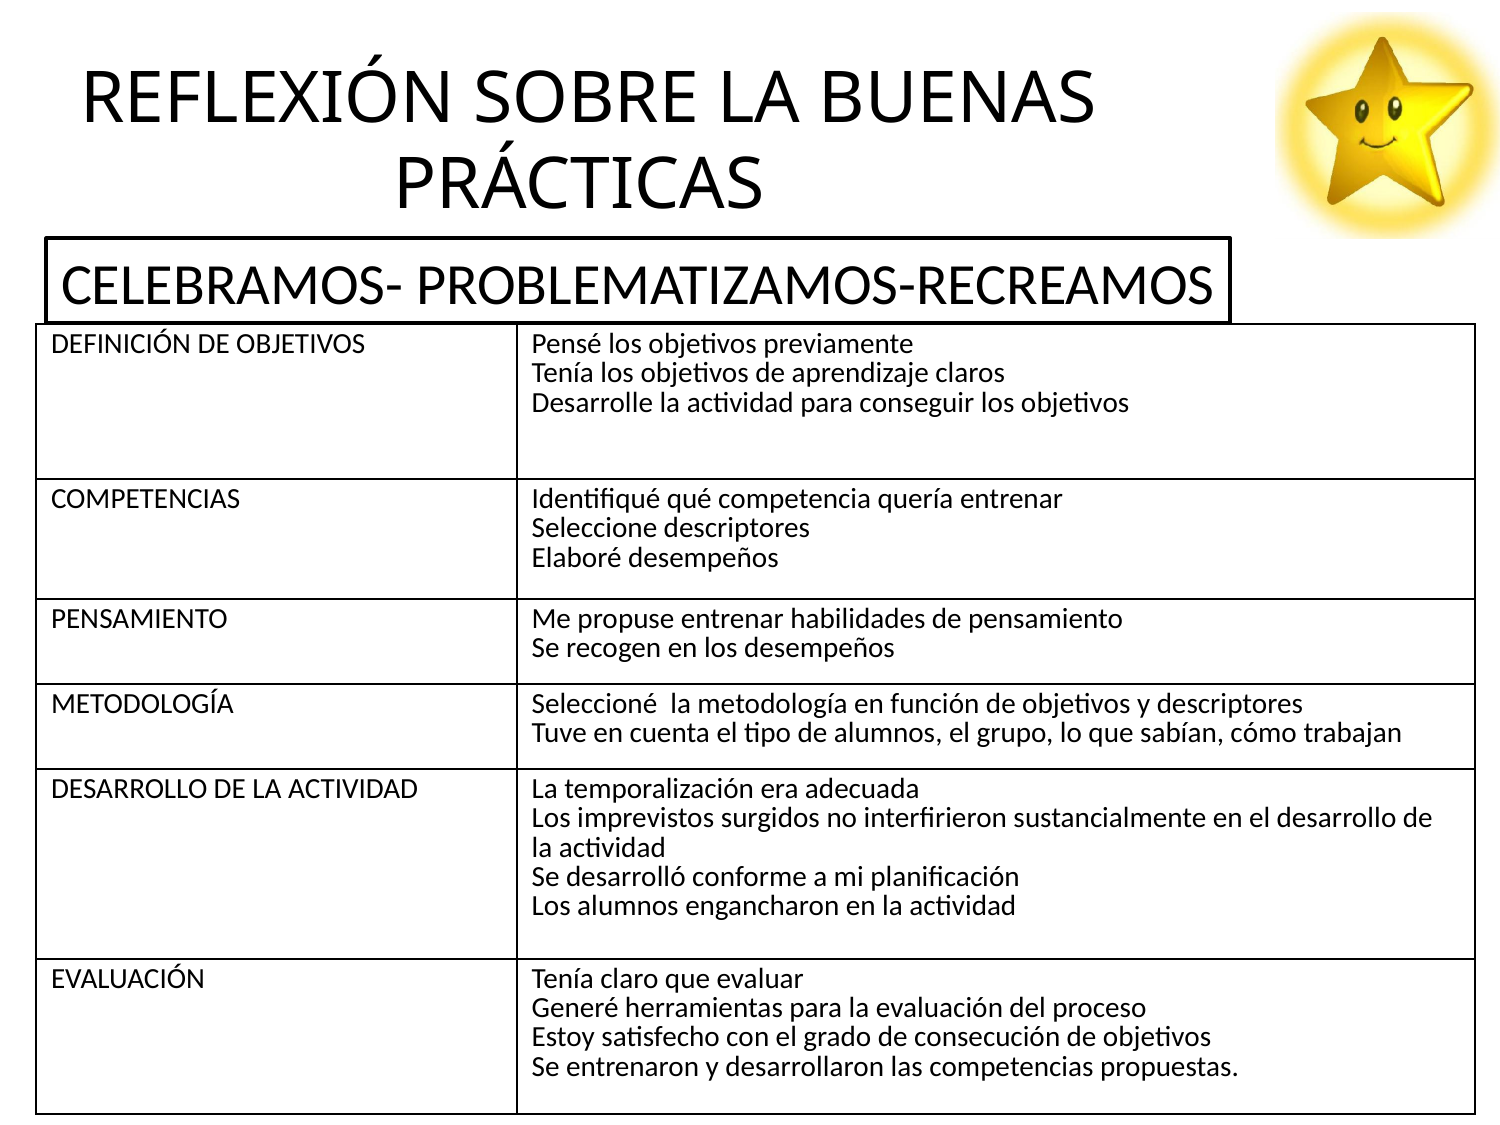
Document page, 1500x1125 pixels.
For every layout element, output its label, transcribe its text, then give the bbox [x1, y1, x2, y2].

title REFLEXIÓN SOBRE LA BUENAS PRÁCTICAS [0, 43, 1178, 231]
table_cell Identifiqué qué competencia quería entrenar Seleccione descriptores Elaboré desempeños [518, 480, 1474, 598]
table_cell PENSAMIENTO [37, 600, 516, 683]
picture [1274, 12, 1500, 239]
table_cell COMPETENCIAS [37, 480, 516, 598]
table_cell Seleccioné la metodología en función de objetivos y descriptores Tuve en cuenta el tipo de alumnos, el grupo, lo que sabían, cómo trabajan [518, 685, 1474, 768]
table_cell EVALUACIÓN [37, 960, 516, 1113]
table_header DEFINICIÓN DE OBJETIVOS [37, 325, 516, 478]
table_cell DESARROLLO DE LA ACTIVIDAD [37, 770, 516, 958]
table_cell Me propuse entrenar habilidades de pensamiento Se recogen en los desempeños [518, 600, 1474, 683]
text_box CELEBRAMOS- PROBLEMATIZAMOS-RECREAMOS [44, 236, 1232, 323]
table_header Pensé los objetivos previamente Tenía los objetivos de aprendizaje claros Desarrolle la actividad para conseguir los objetivos [518, 325, 1474, 478]
table_cell Tenía claro que evaluar Generé herramientas para la evaluación del proceso Estoy satisfecho con el grado de consecución de objetivos Se entrenaron y desarrollaron las competencias propuestas. [518, 960, 1474, 1113]
table_cell La temporalización era adecuada Los imprevistos surgidos no interfirieron sustancialmente en el desarrollo de la actividad Se desarrolló conforme a mi planificación Los alumnos engancharon en la actividad [518, 770, 1474, 958]
table_cell METODOLOGÍA [37, 685, 516, 768]
